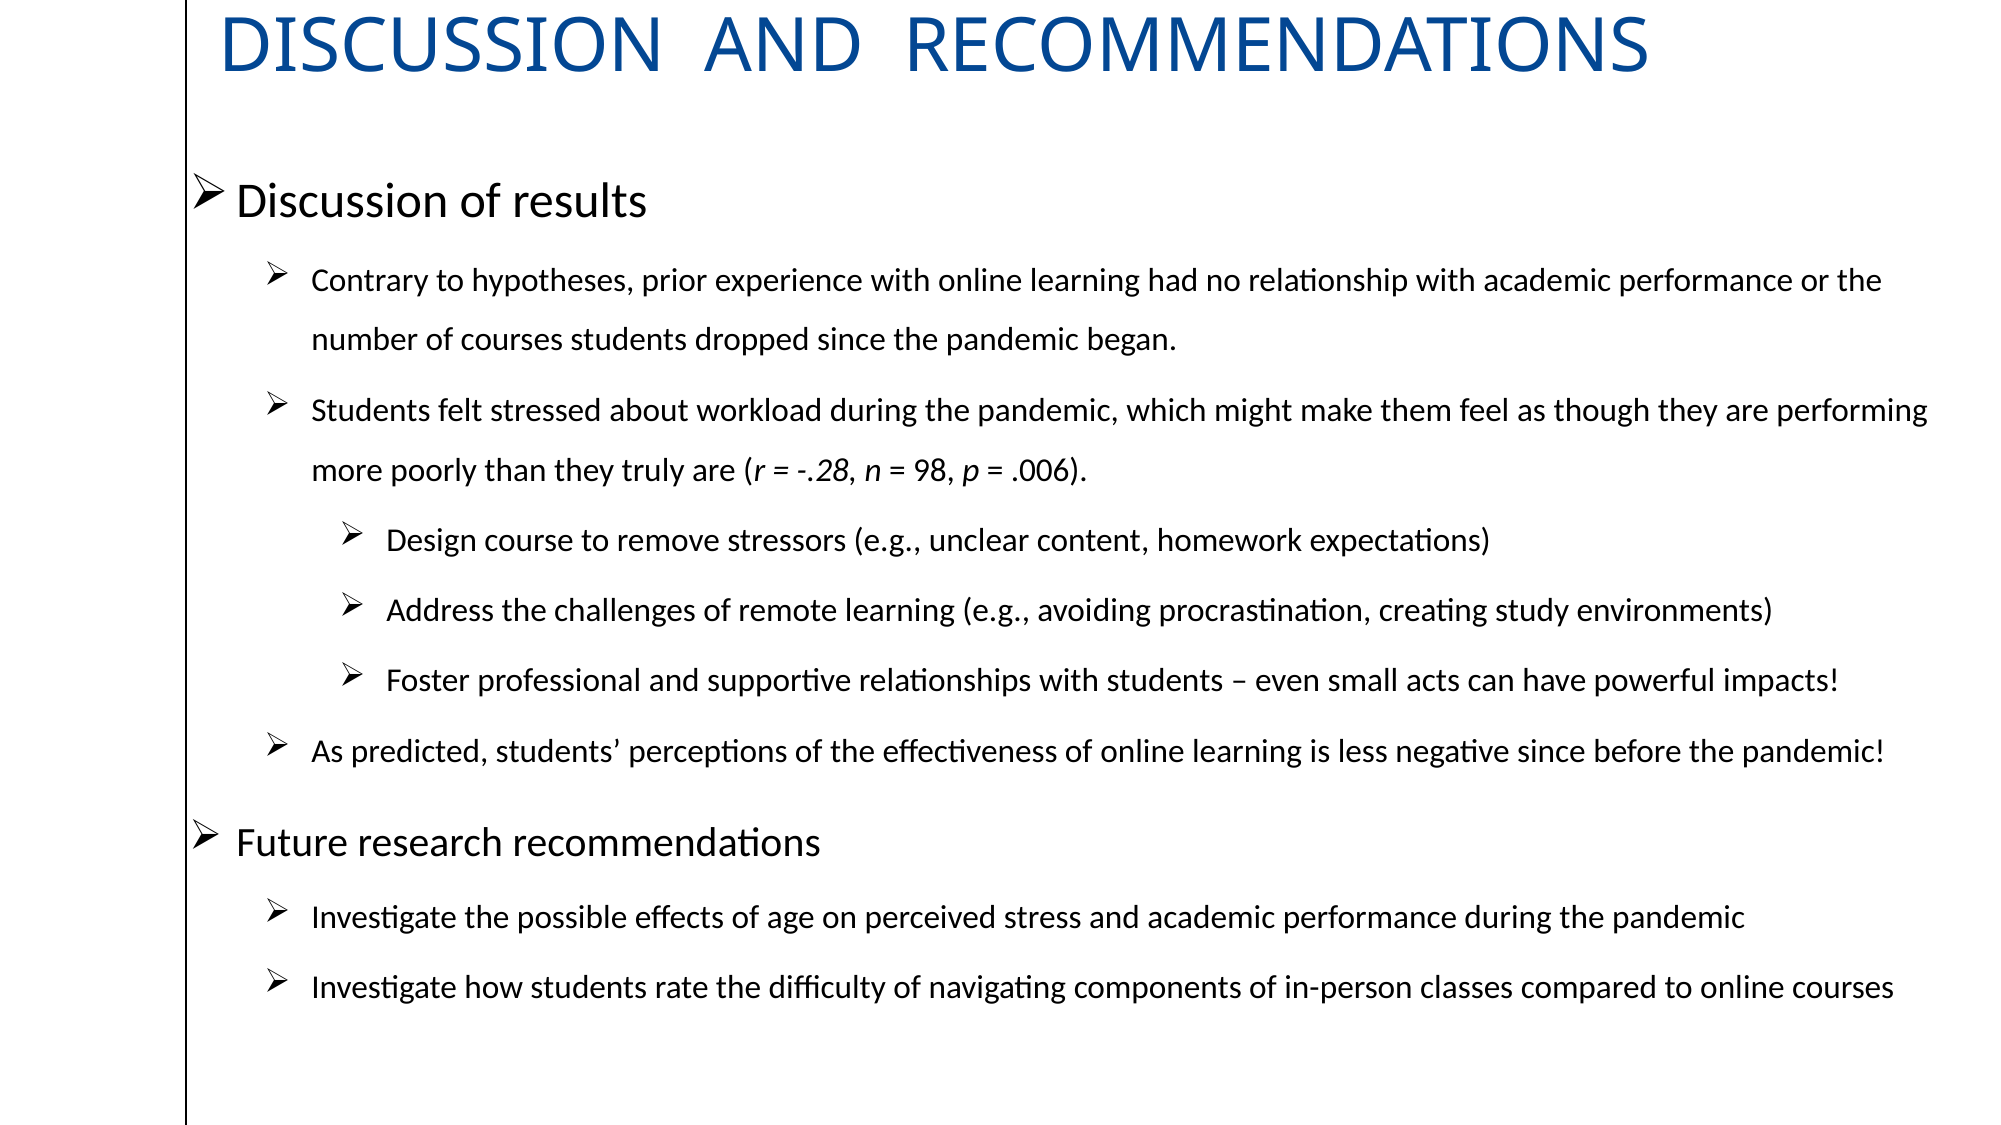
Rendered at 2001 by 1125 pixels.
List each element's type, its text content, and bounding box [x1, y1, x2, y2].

list Discussion of results Contrary to hypotheses, prior experience with online learning had no relationship with academic performance or the number of courses students dropped since the pandemic began. Students felt stressed about workload during the pandemic, which might make them feel as though they are performing more poorly than they truly are (r = -.28, n = 98, p = .006). Design course to remove stressors (e.g., unclear content, homework expectations) Address the challenges of remote learning (e.g., avoiding procrastination, creating study environments) Foster professional and supportive relationships with students – even small acts can have powerful impacts! As predicted, students’ perceptions of the effectiveness of online learning is less negative since before the pandemic! Future research recommendations Investigate the possible effects of age on perceived stress and academic performance during the pandemic Investigate how students rate the difficulty of navigating components of in-person classes compared to online courses [189, 129, 1967, 1054]
title Discussion and recommendations [218, 0, 1935, 96]
